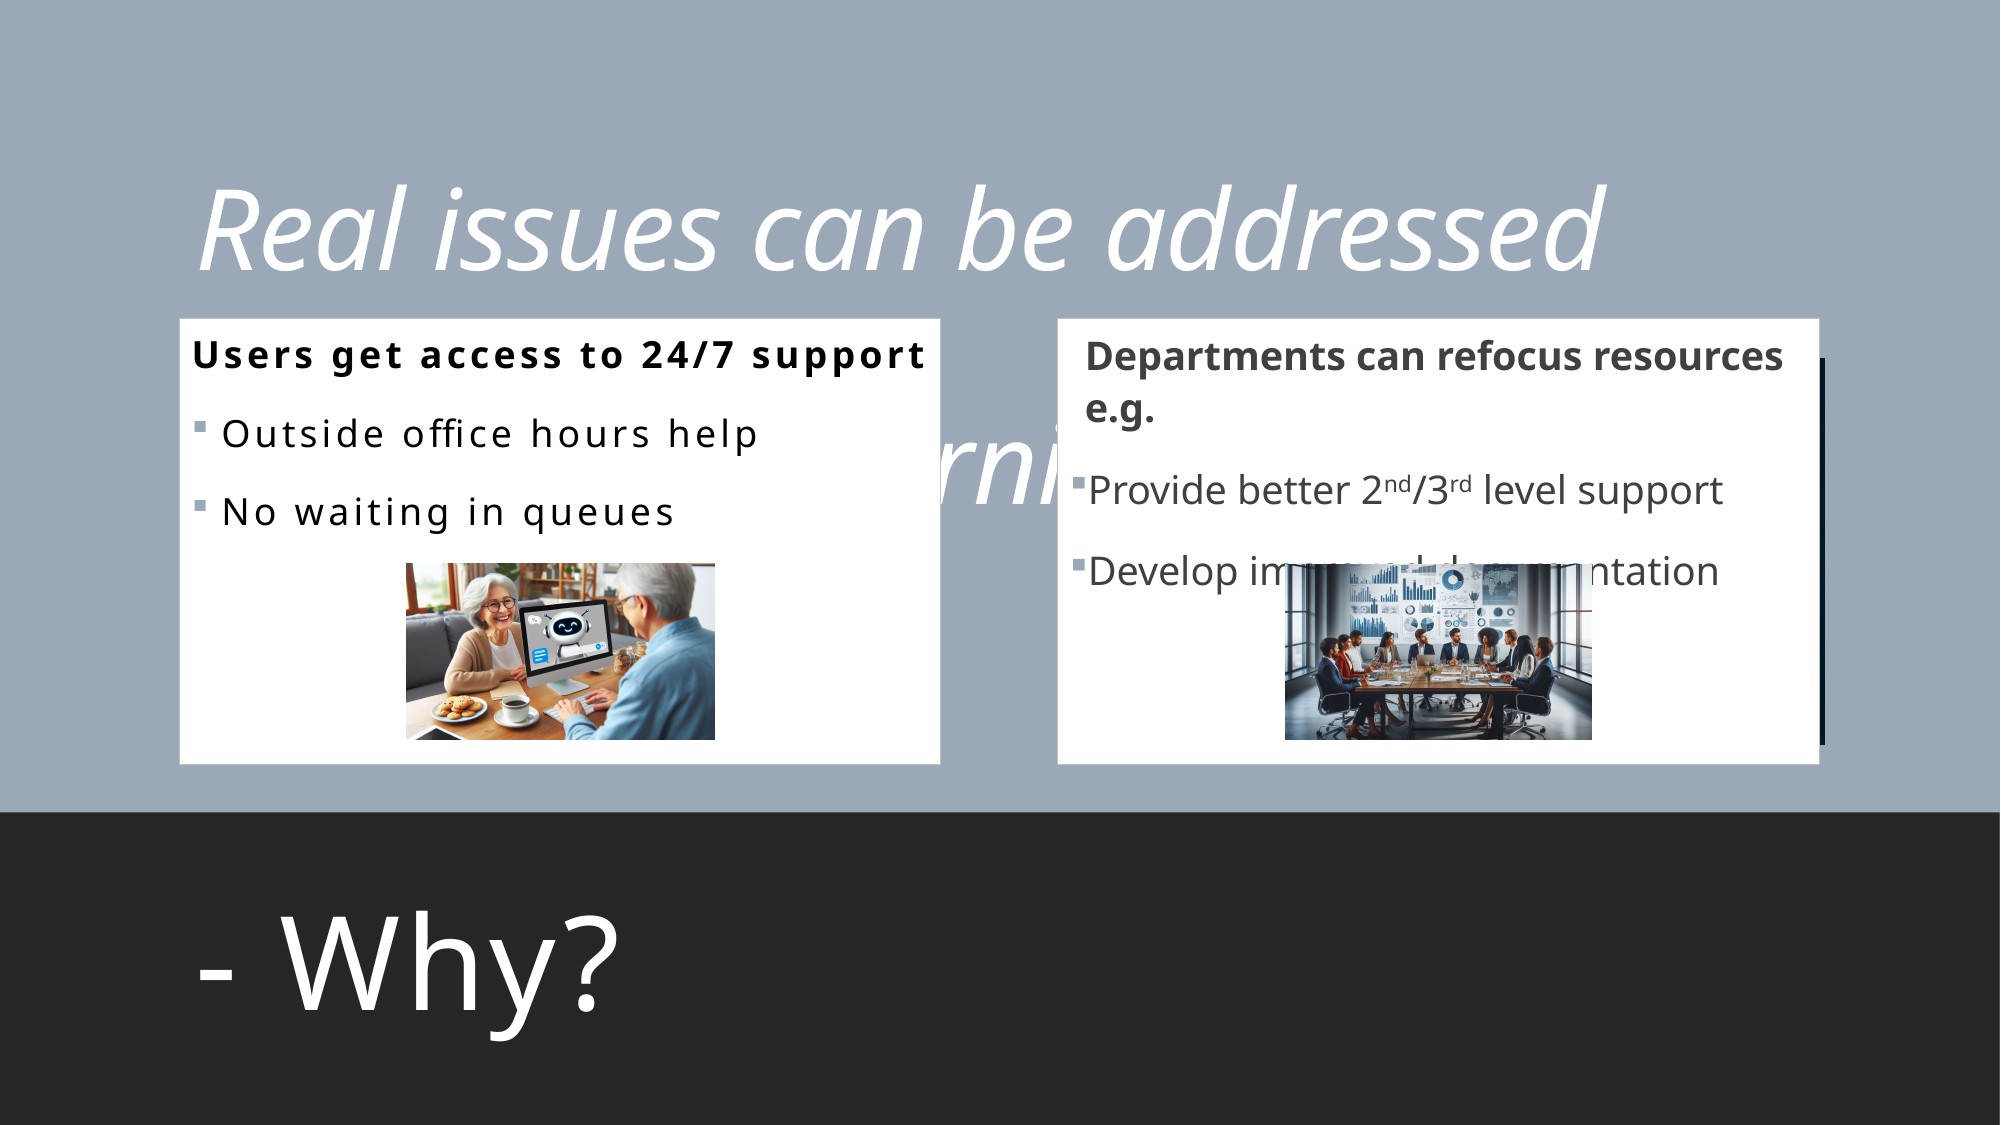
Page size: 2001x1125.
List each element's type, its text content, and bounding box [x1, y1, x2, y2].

subtitle - Why? [180, 857, 1831, 1045]
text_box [179, 318, 942, 766]
picture [1820, 358, 1826, 746]
text_box Hands dirty learning [949, 358, 1054, 579]
title Real issues can be addressed [180, 124, 1830, 344]
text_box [1057, 318, 1820, 766]
text_box [0, 0, 2000, 811]
text_box [0, 811, 2000, 1125]
